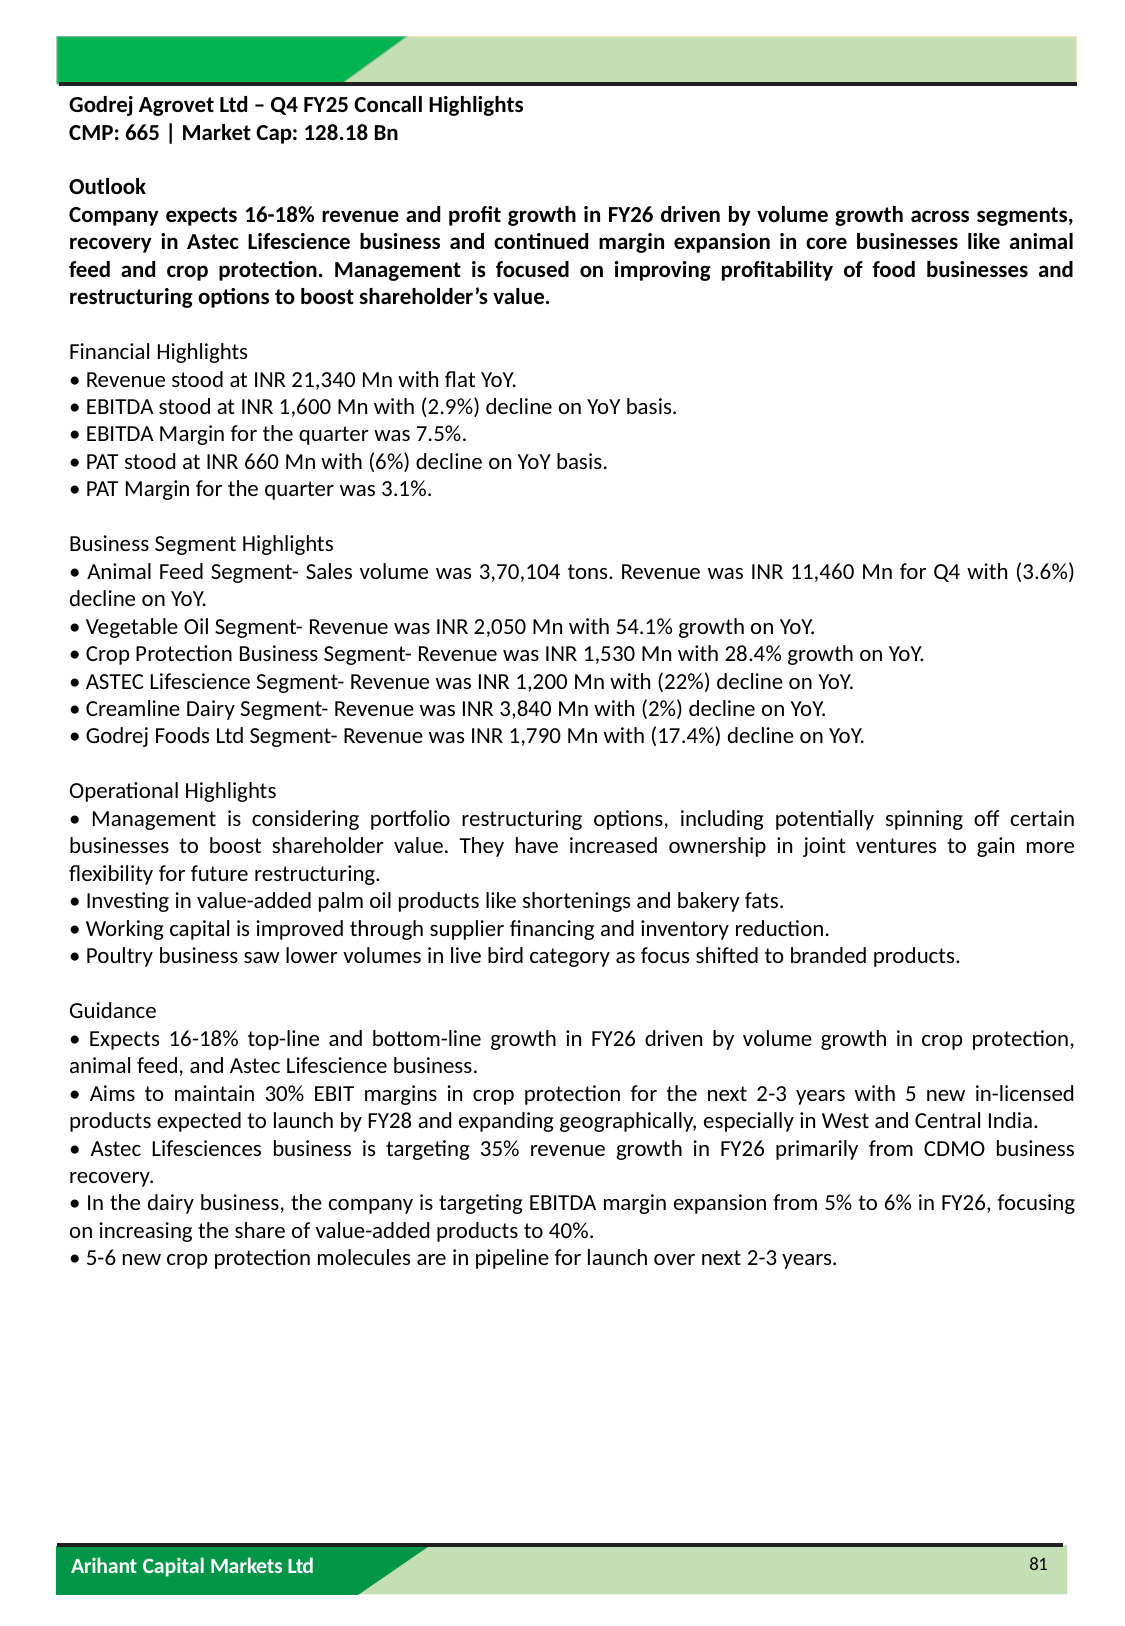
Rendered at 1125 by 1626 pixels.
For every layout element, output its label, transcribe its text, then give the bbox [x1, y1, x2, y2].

slide_number 81 [1023, 1545, 1063, 1625]
text_box Godrej Agrovet Ltd – Q4 FY25 Concall Highlights CMP: 665 | Market Cap: 128.18 Bn Outlook Company expects 16-18% revenue and profit growth in FY26 driven by volume growth across segments, recovery in Astec Lifescience business and continued margin expansion in core businesses like animal feed and crop protection. Management is focused on improving profitability of food businesses and restructuring options to boost shareholder’s value. Financial Highlights • Revenue stood at INR 21,340 Mn with flat YoY. • EBITDA stood at INR 1,600 Mn with (2.9%) decline on YoY basis. • EBITDA Margin for the quarter was 7.5%. • PAT stood at INR 660 Mn with (6%) decline on YoY basis. • PAT Margin for the quarter was 3.1%. Business Segment Highlights • Animal Feed Segment- Sales volume was 3,70,104 tons. Revenue was INR 11,460 Mn for Q4 with (3.6%) decline on YoY. • Vegetable Oil Segment- Revenue was INR 2,050 Mn with 54.1% growth on YoY. • Crop Protection Business Segment- Revenue was INR 1,530 Mn with 28.4% growth on YoY. • ASTEC Lifescience Segment- Revenue was INR 1,200 Mn with (22%) decline on YoY. • Creamline Dairy Segment- Revenue was INR 3,840 Mn with (2%) decline on YoY. • Godrej Foods Ltd Segment- Revenue was INR 1,790 Mn with (17.4%) decline on YoY. Operational Highlights • Management is considering portfolio restructuring options, including potentially spinning off certain businesses to boost shareholder value. They have increased ownership in joint ventures to gain more flexibility for future restructuring. • Investing in value-added palm oil products like shortenings and bakery fats. • Working capital is improved through supplier financing and inventory reduction. • Poultry business saw lower volumes in live bird category as focus shifted to branded products. Guidance • Expects 16-18% top-line and bottom-line growth in FY26 driven by volume growth in crop protection, animal feed, and Astec Lifescience business. • Aims to maintain 30% EBIT margins in crop protection for the next 2-3 years with 5 new in-licensed products expected to launch by FY28 and expanding geographically, especially in West and Central India. • Astec Lifesciences business is targeting 35% revenue growth in FY26 primarily from CDMO business recovery. • In the dairy business, the company is targeting EBITDA margin expansion from 5% to 6% in FY26, focusing on increasing the share of value-added products to 40%. • 5-6 new crop protection molecules are in pipeline for launch over next 2-3 years. [69, 87, 1076, 1271]
text_box Arihant Capital Markets Ltd [69, 1555, 320, 1579]
